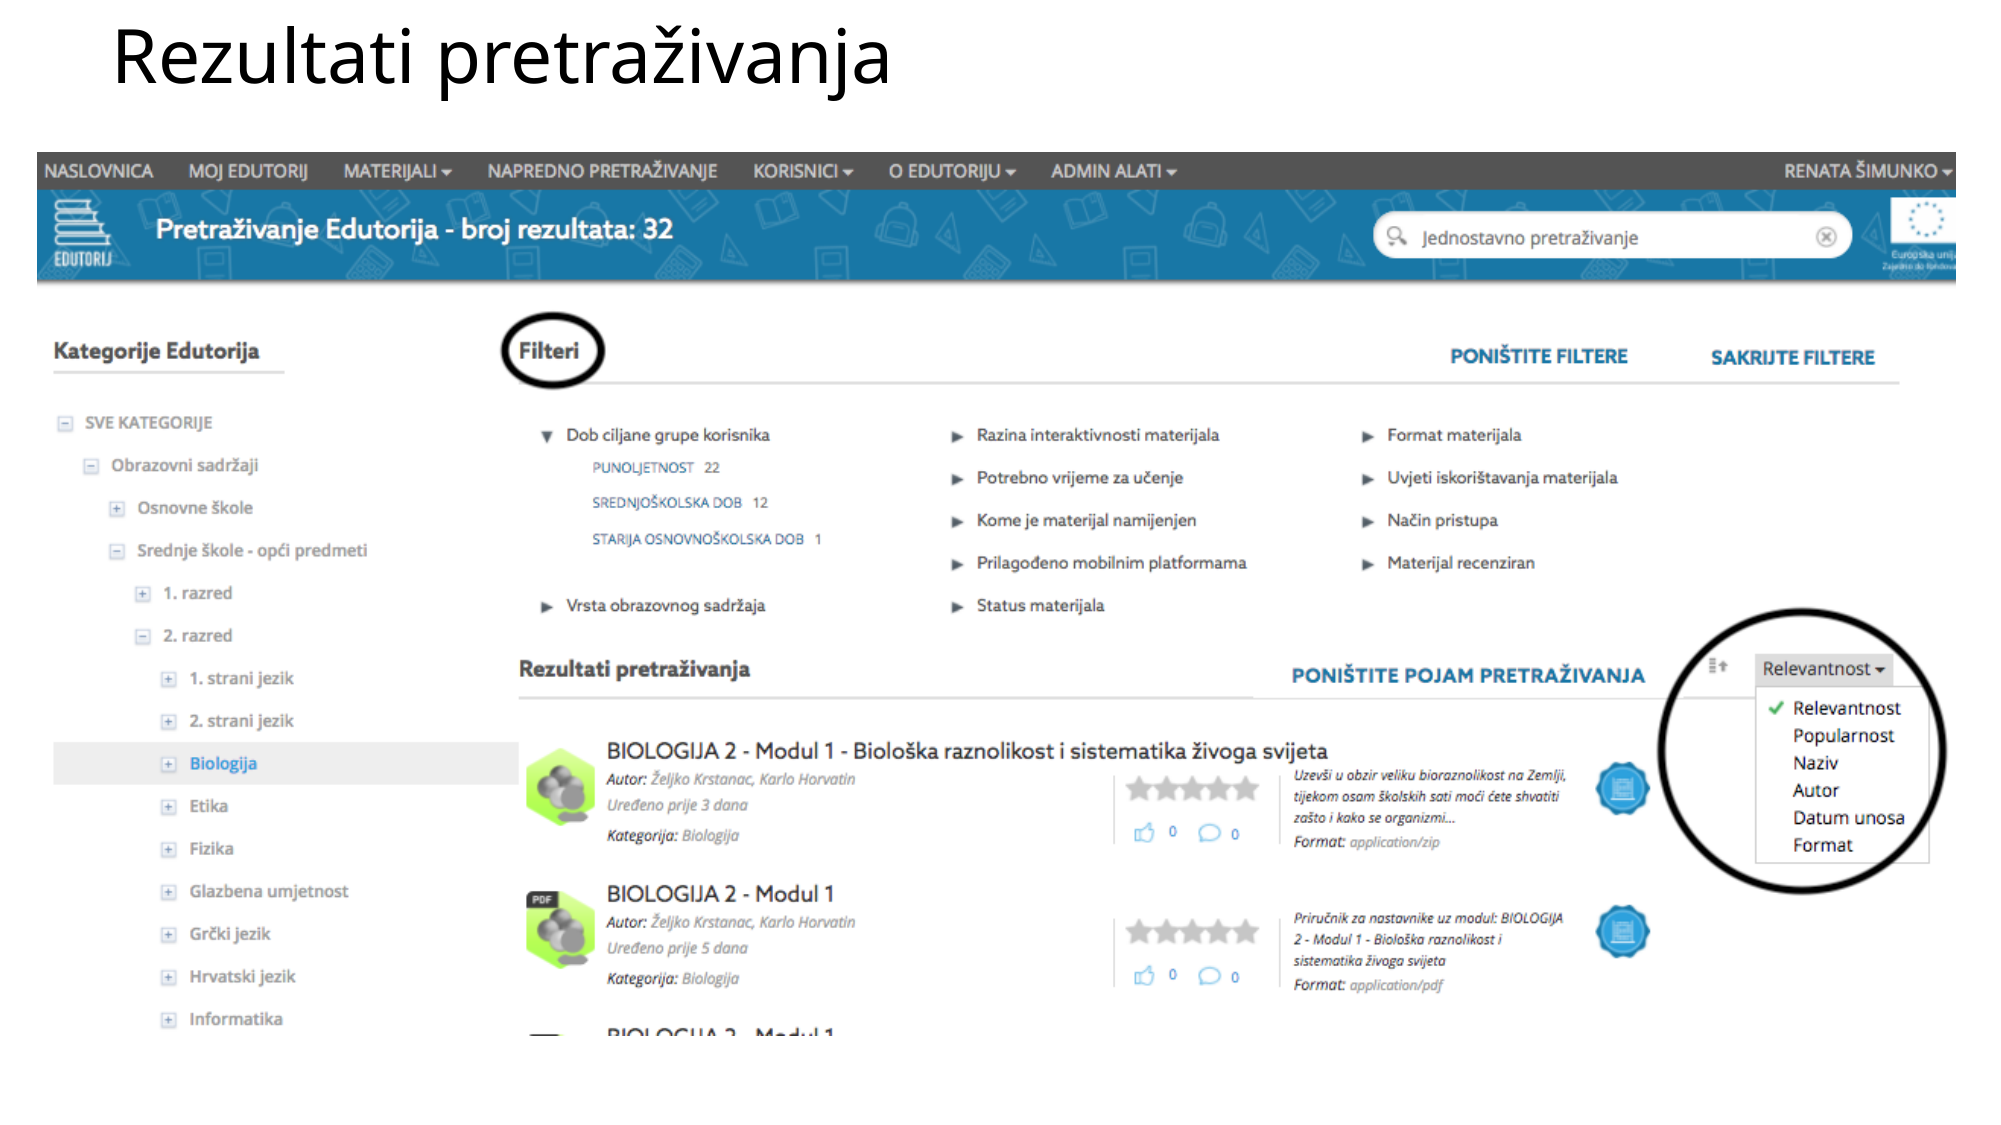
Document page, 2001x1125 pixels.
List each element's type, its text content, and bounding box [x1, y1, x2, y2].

title Rezultati pretraživanja [96, 1, 1896, 117]
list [36, 152, 1956, 1036]
